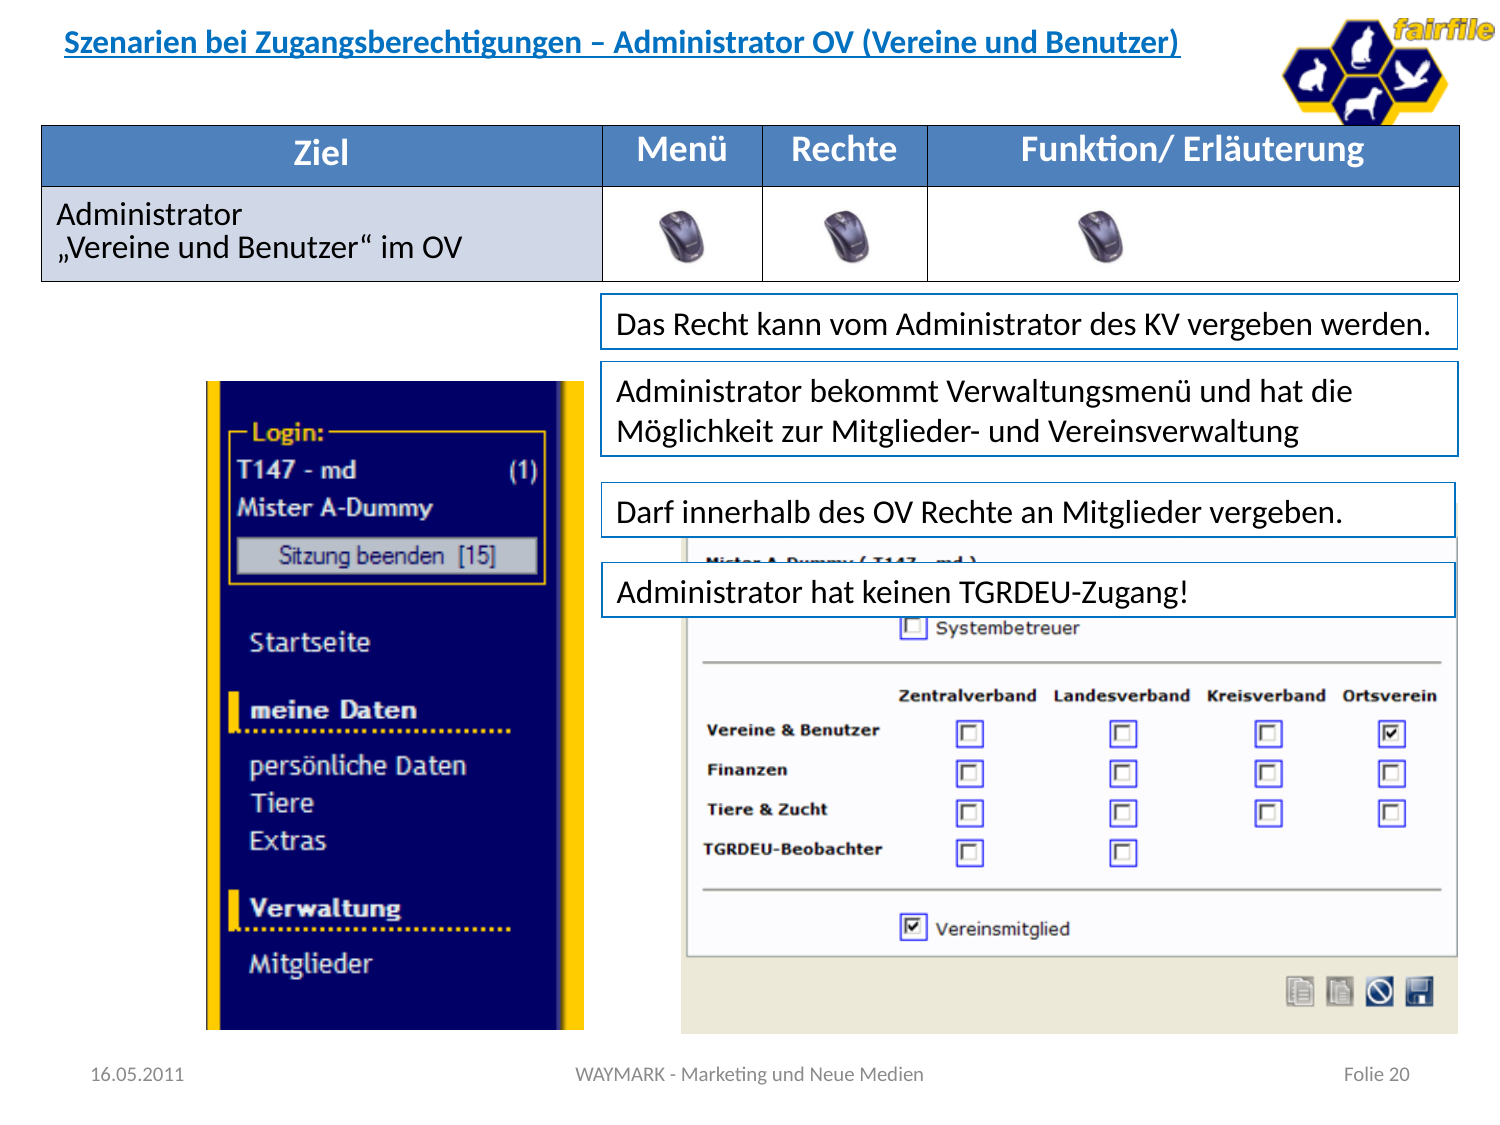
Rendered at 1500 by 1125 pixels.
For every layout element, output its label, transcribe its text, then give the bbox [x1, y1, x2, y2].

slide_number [75, 1042, 425, 1103]
picture [1281, 18, 1495, 141]
picture [1056, 190, 1146, 281]
text_box Das Recht kann vom Administrator des KV vergeben werden. [601, 294, 1458, 349]
table_header Menü [603, 126, 762, 186]
picture [681, 503, 1459, 1035]
text_box Szenarien bei Zugangsberechtigungen – Administrator OV (Vereine und Benutzer) [49, 13, 1196, 68]
table_cell [603, 187, 762, 281]
table_header Ziel [42, 126, 602, 186]
footer WAYMARK - Marketing und Neue Medien [512, 1042, 988, 1103]
table_header Funktion/ Erläuterung [928, 126, 1459, 186]
text_box Darf innerhalb des OV Rechte an Mitglieder vergeben. [601, 482, 1456, 538]
table_cell [928, 187, 1459, 281]
picture [637, 190, 727, 281]
text_box Administrator bekommt Verwaltungsmenü und hat die Möglichkeit zur Mitglieder- und Vereinsverwaltung [601, 361, 1459, 457]
picture [802, 190, 892, 281]
table_cell Administrator „Vereine und Benutzer“ im OV [42, 187, 602, 281]
picture [206, 380, 584, 1030]
slide_number Folie 20 [1074, 1042, 1425, 1103]
table_header Rechte [763, 126, 927, 186]
table_cell [763, 187, 927, 281]
text_box Administrator hat keinen TGRDEU-Zugang! [601, 562, 676, 618]
